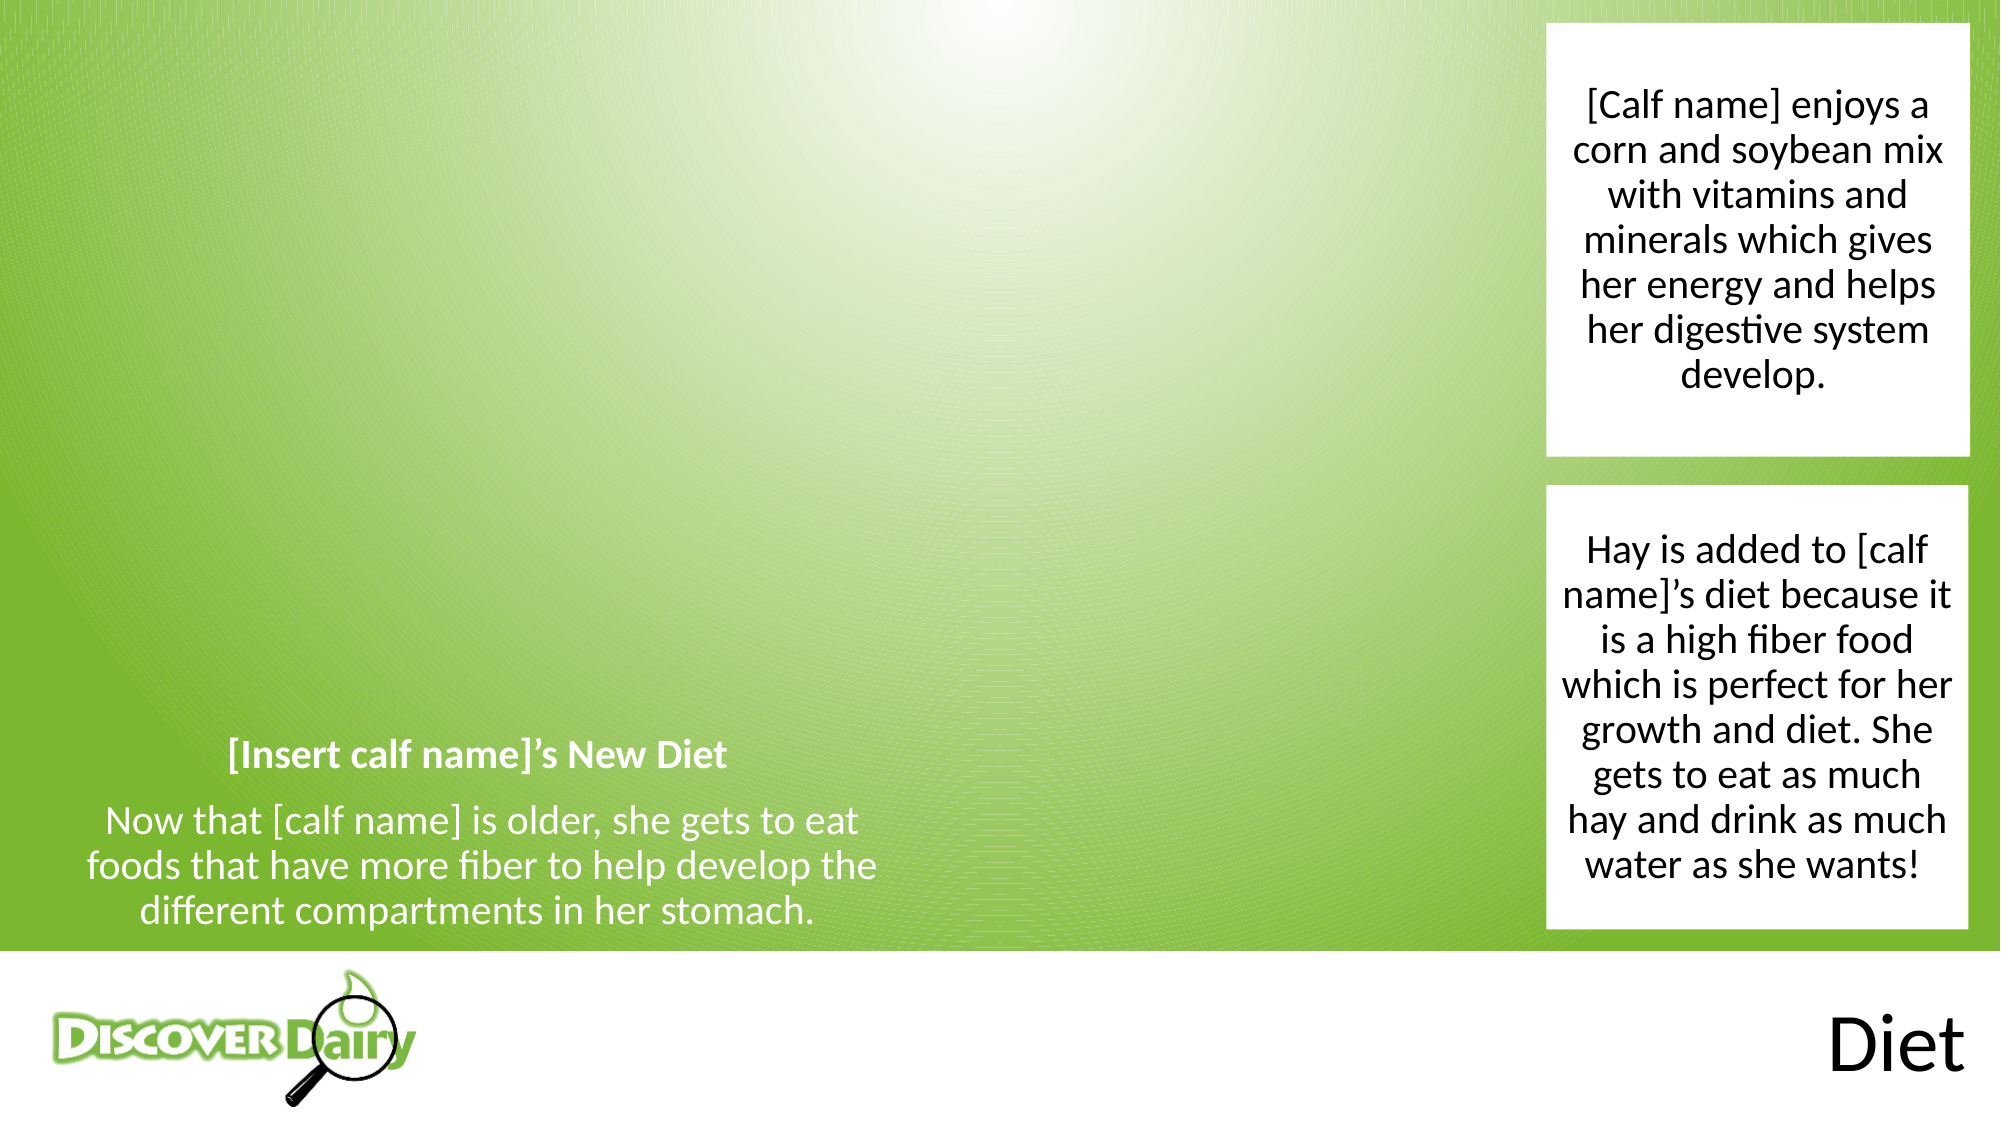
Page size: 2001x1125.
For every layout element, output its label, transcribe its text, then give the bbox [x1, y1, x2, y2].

picture [49, 968, 418, 1107]
list Hay is added to [calf name]’s diet because it is a high fiber food which is perfect for her growth and diet. She gets to eat as much hay and drink as much water as she wants! [1546, 485, 1969, 930]
list [Calf name] enjoys a corn and soybean mix with vitamins and minerals which gives her energy and helps her digestive system develop. [1546, 22, 1971, 457]
list [Insert calf name]’s New Diet Now that [calf name] is older, she gets to eat foods that have more fiber to help develop the different compartments in her stomach. [52, 725, 913, 908]
